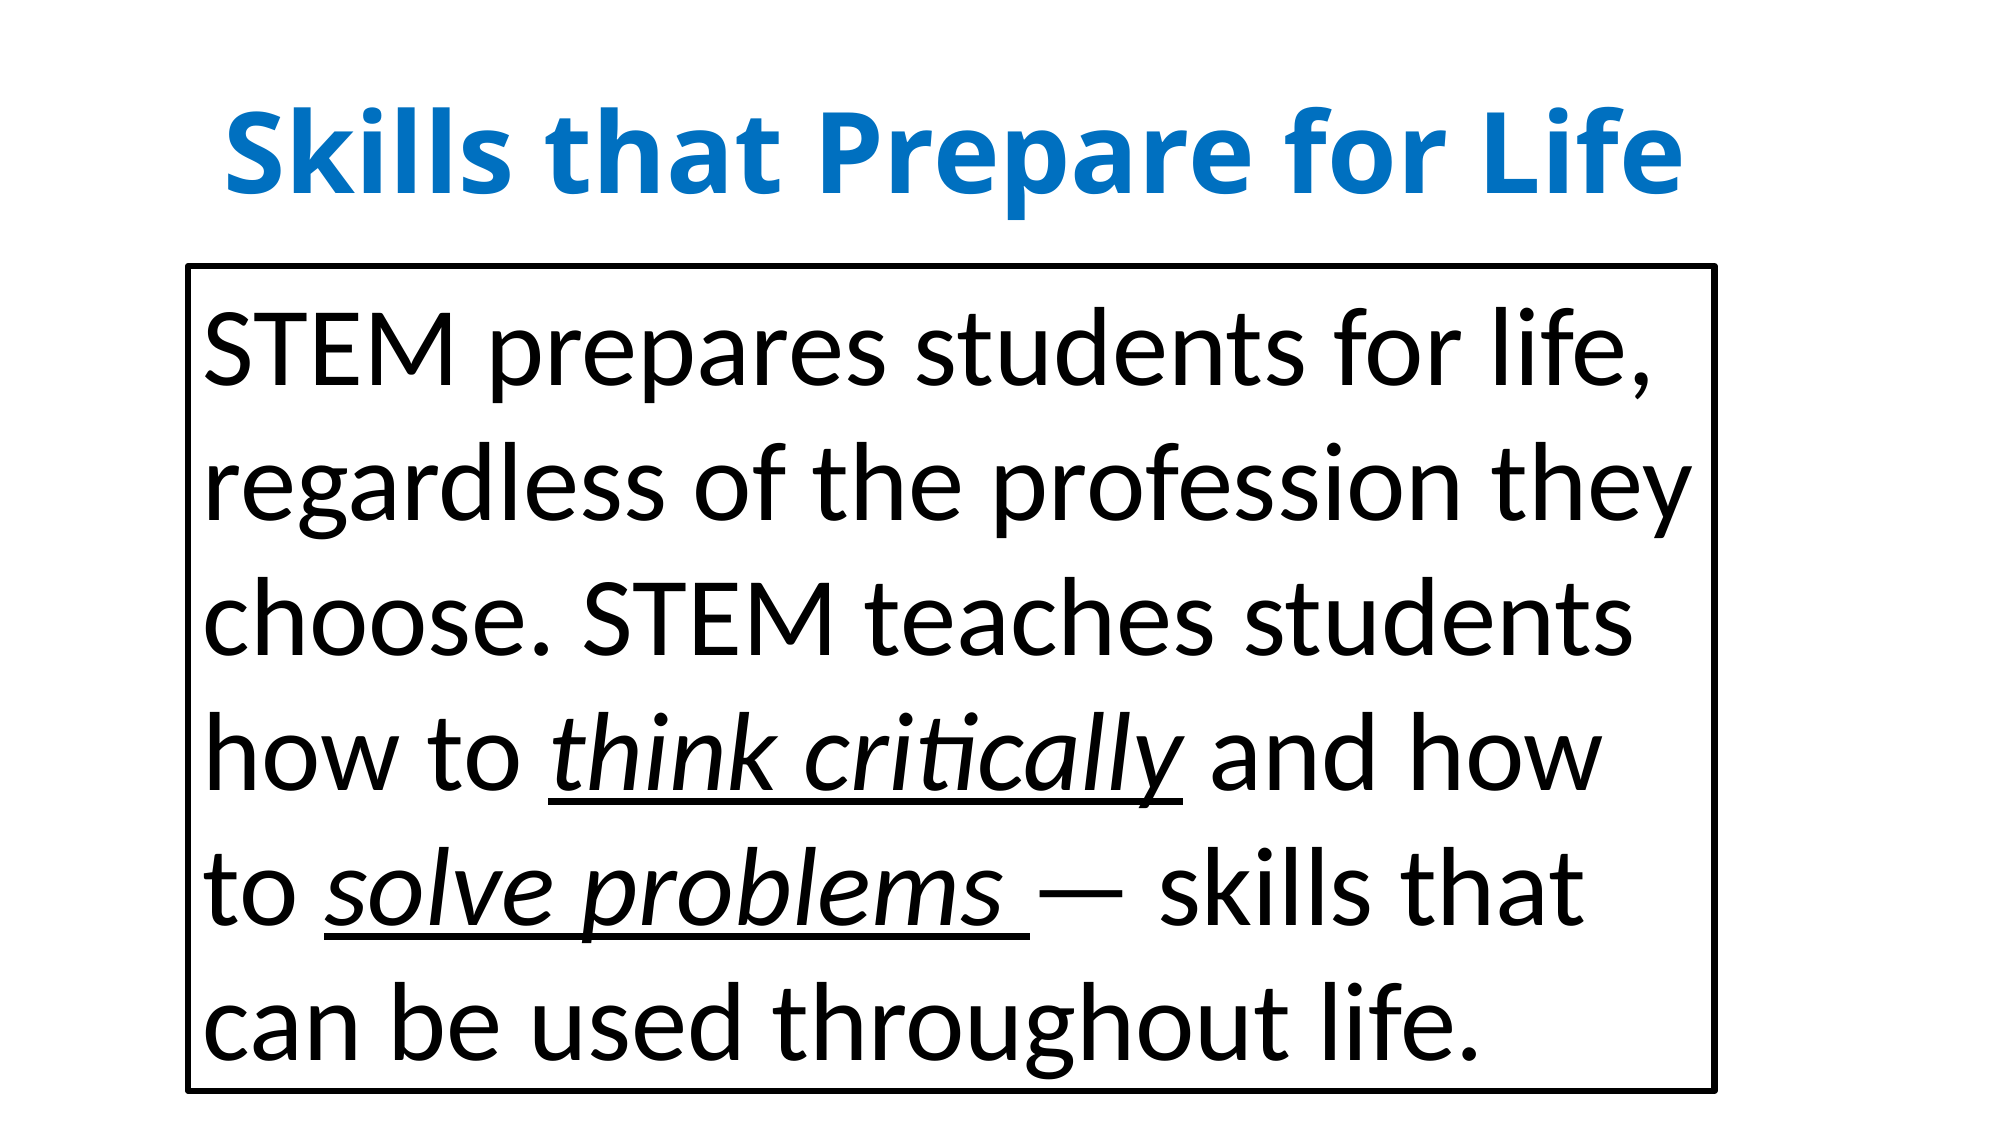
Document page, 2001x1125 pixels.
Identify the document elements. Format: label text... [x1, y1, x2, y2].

text_box STEM prepares students for life, regardless of the profession they choose. STEM teaches students how to think critically and how to solve problems — skills that can be used throughout life. [188, 267, 1715, 1091]
title Skills that Prepare for Life [92, 48, 1818, 267]
